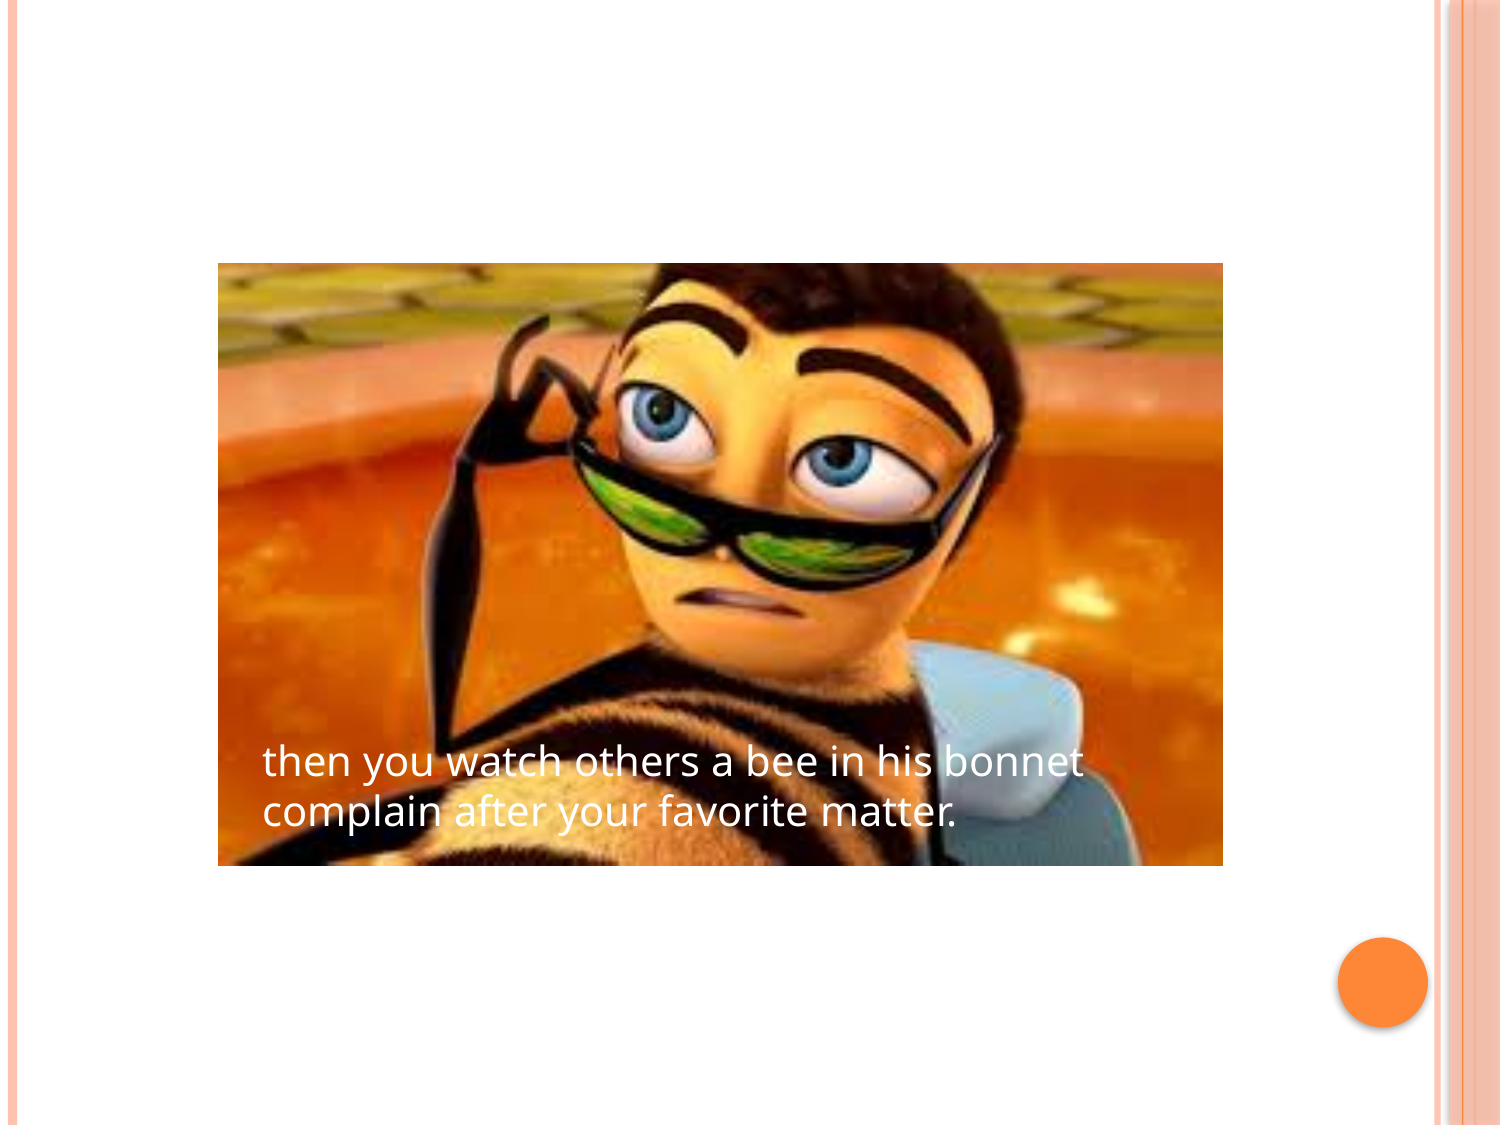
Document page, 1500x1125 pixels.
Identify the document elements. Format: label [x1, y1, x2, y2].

picture [217, 262, 1223, 867]
